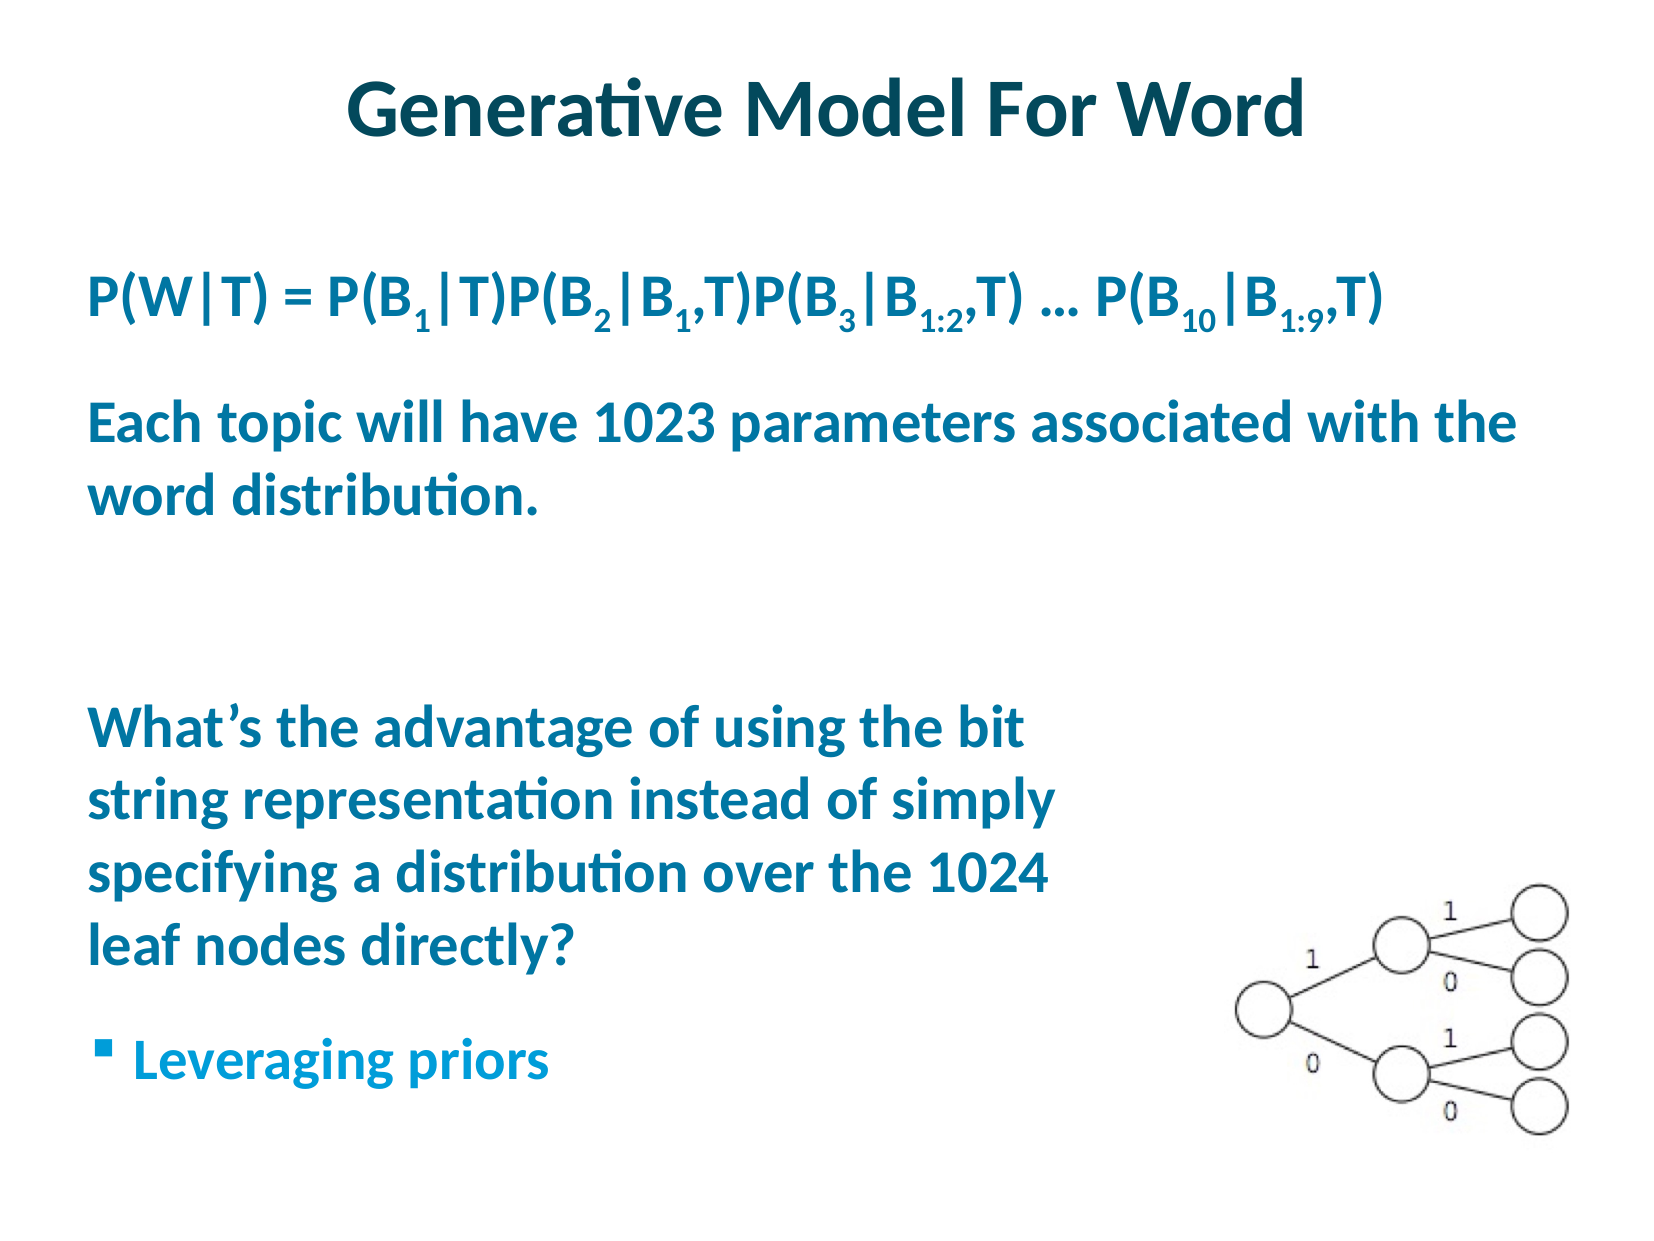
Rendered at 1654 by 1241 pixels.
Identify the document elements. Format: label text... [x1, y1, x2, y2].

list P(W|T) = P(B1|T)P(B2|B1,T)P(B3|B1:2,T) … P(B10|B1:9,T) Each topic will have 1023 parameters associated with the word distribution. What’s the advantage of using the bit string representation instead of simply specifying a distribution over the 1024 leaf nodes directly? Leveraging priors [55, 248, 1552, 1108]
title Generative Model For Word [82, 27, 1571, 180]
picture [1224, 882, 1577, 1156]
